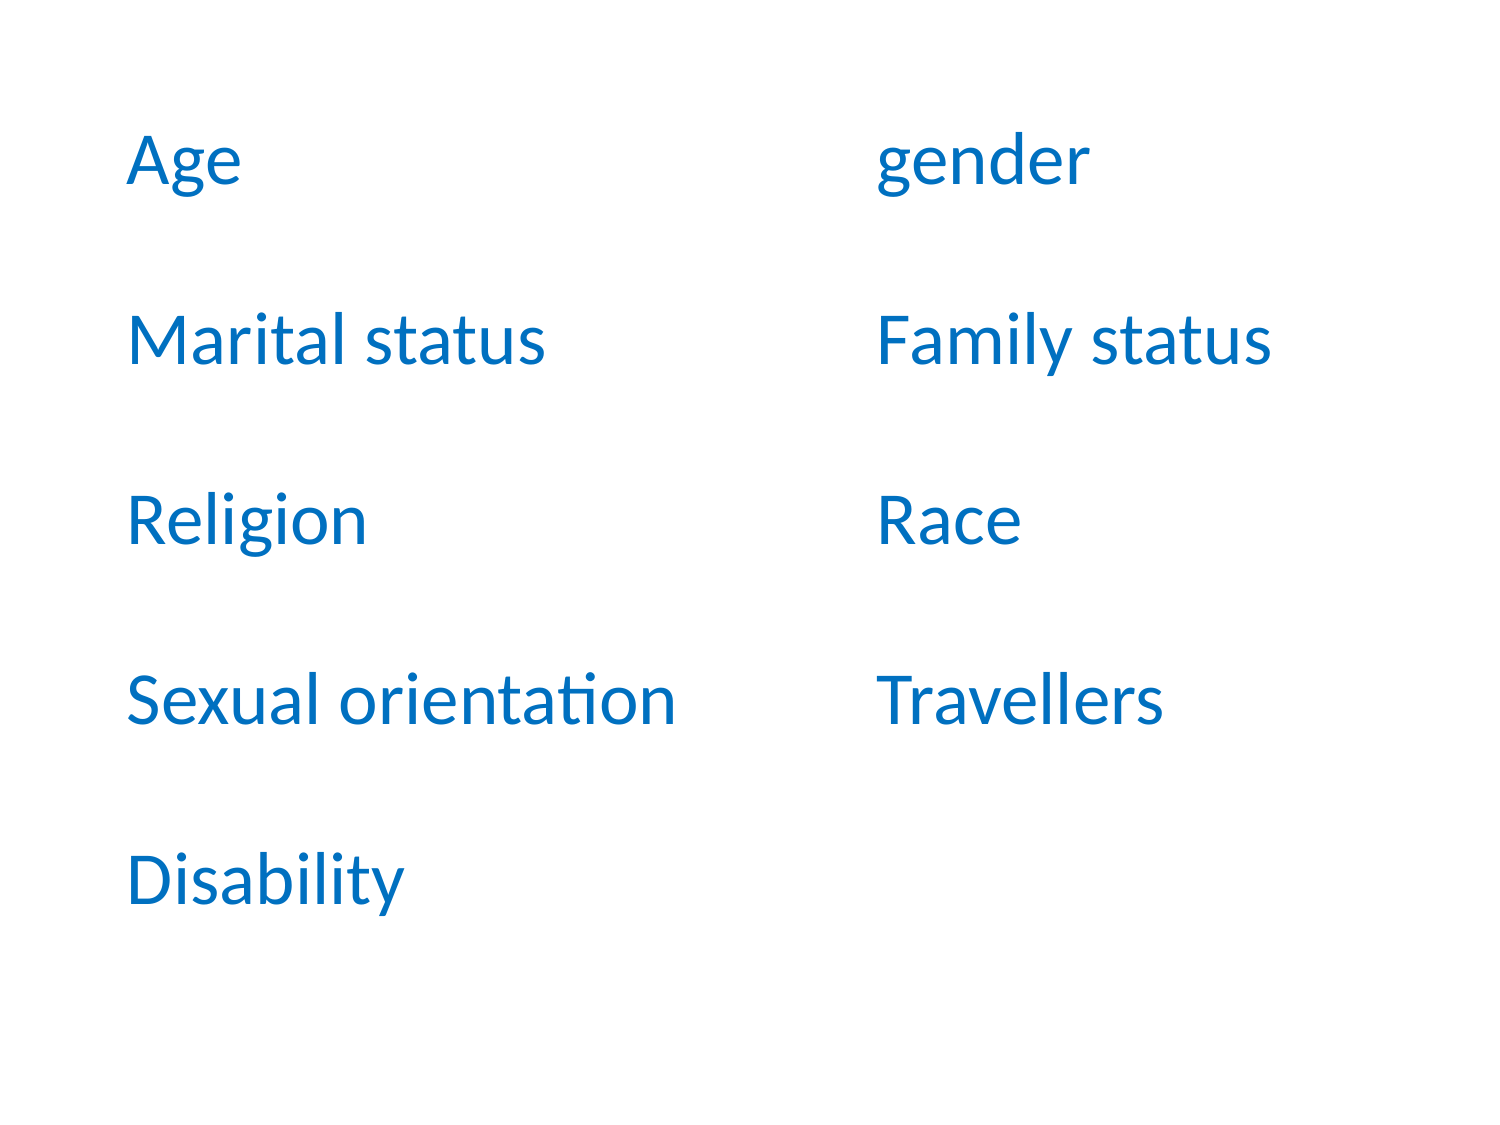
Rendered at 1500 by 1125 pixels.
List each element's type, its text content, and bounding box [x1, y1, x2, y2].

text_box Age gender Marital status Family status Religion Race Sexual orientation Travellers Disability [112, 101, 1299, 927]
